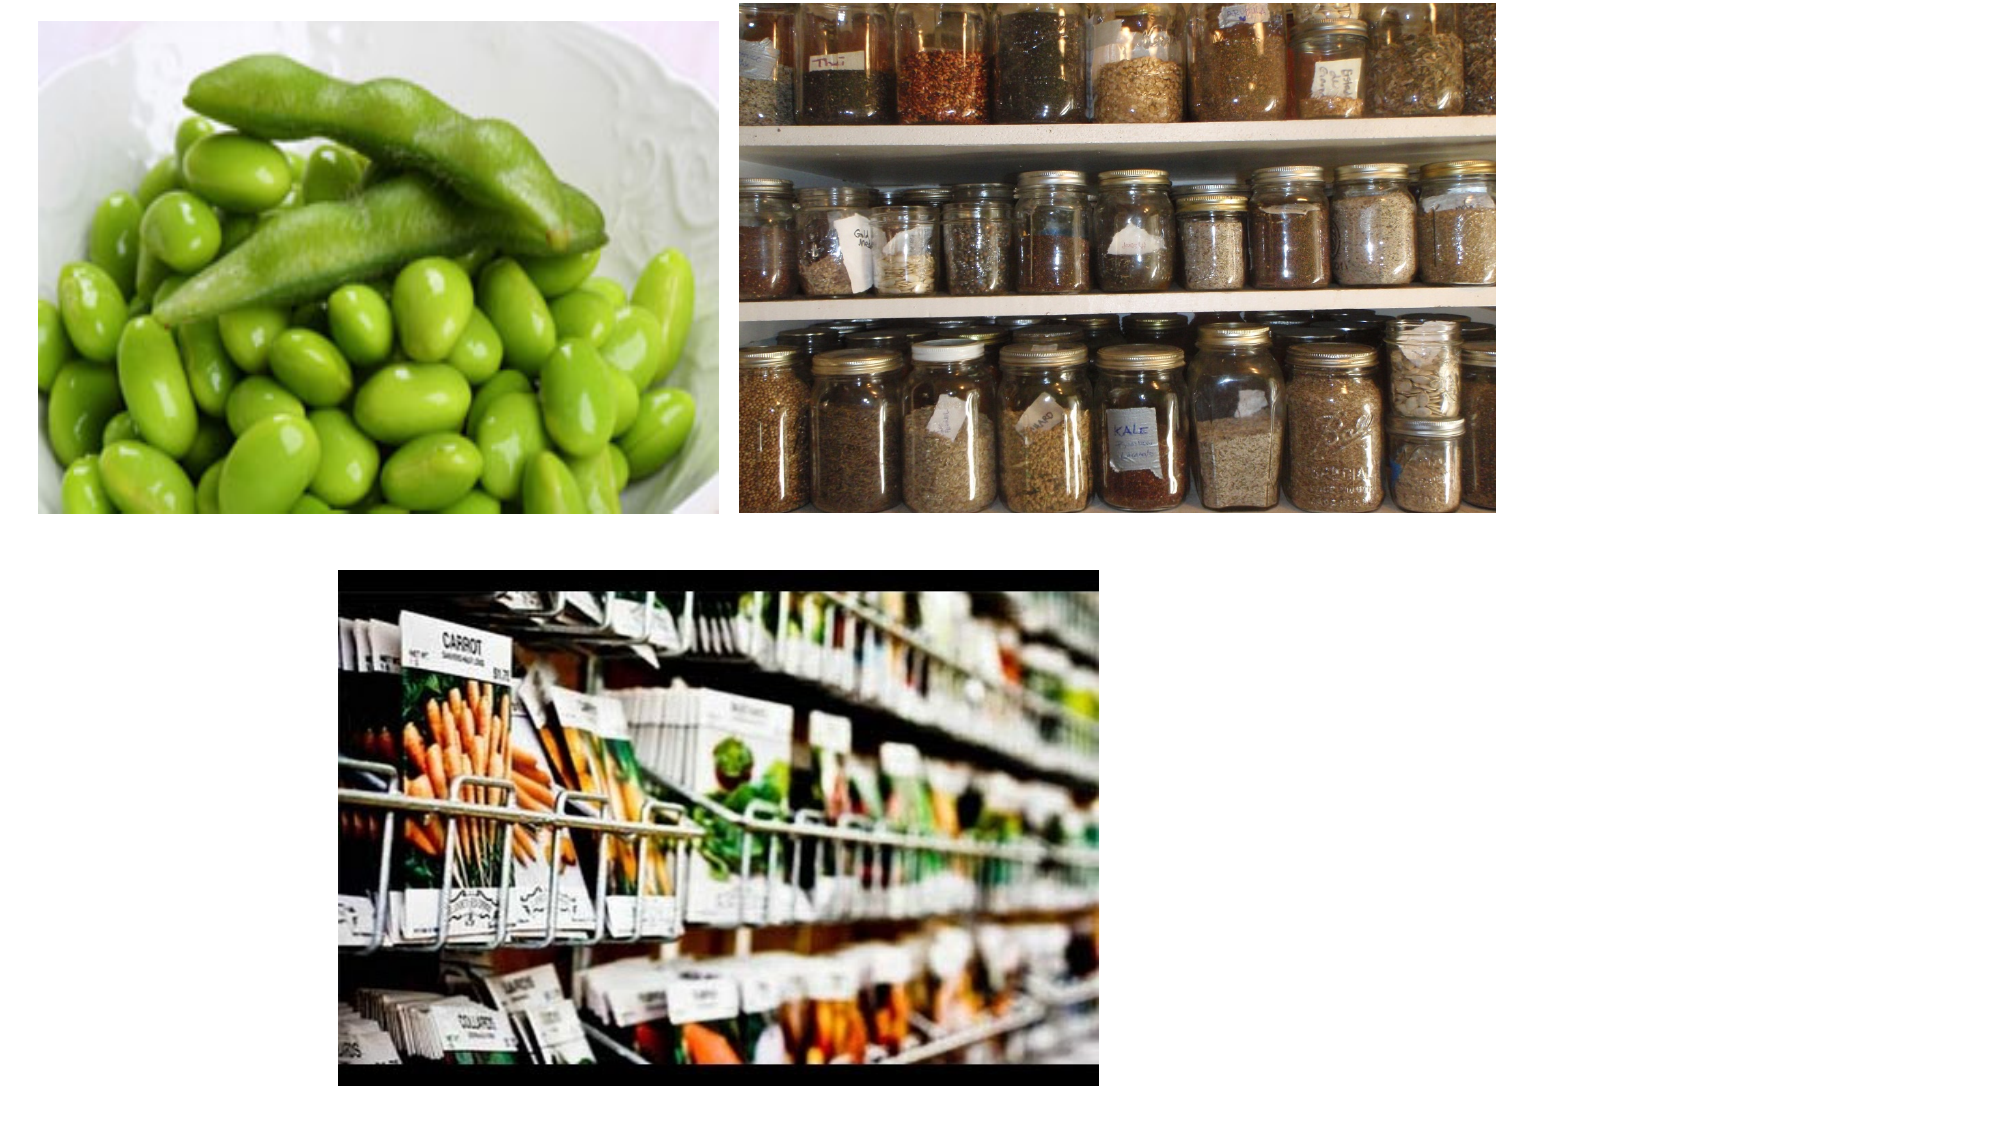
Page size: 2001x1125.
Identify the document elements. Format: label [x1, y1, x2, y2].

picture [38, 21, 719, 514]
picture [338, 570, 1099, 1086]
picture [739, 3, 1496, 513]
